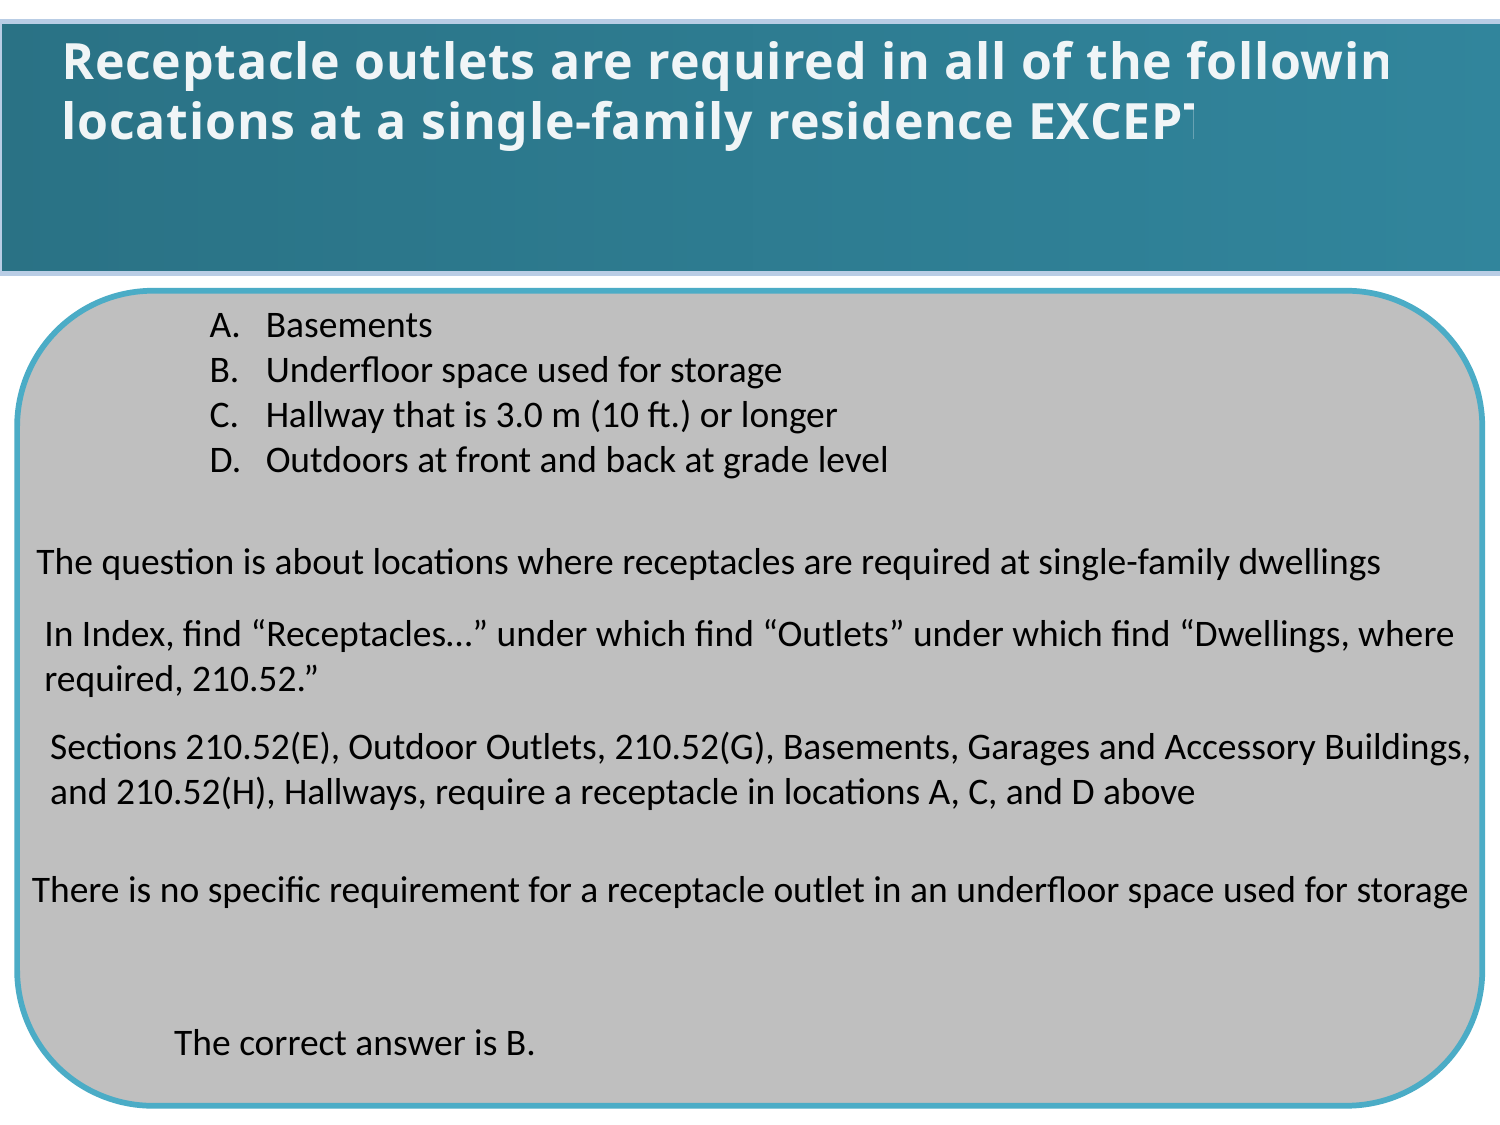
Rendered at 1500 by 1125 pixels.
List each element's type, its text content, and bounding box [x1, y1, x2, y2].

text_box Basements Underfloor space used for storage Hallway that is 3.0 m (10 ft.) or longer Outdoors at front and back at grade level [194, 293, 1329, 488]
text_box Receptacle outlets are required in all of the following locations at a single-family residence EXCEPT: [0, 20, 1500, 275]
text_box The question is about locations where receptacles are required at single-family dwellings [0, 529, 1444, 590]
text_box In Index, find “Receptacles…” under which find “Outlets” under which find “Dwellings, where required, 210.52.” [29, 601, 1500, 707]
text_box Sections 210.52(E), Outdoor Outlets, 210.52(G), Basements, Garages and Accessory Buildings, and 210.52(H), Hallways, require a receptacle in locations A, C, and D above [35, 714, 1500, 819]
text_box [15, 288, 1485, 1108]
text_box The correct answer is B. [159, 1010, 1500, 1071]
text_box There is no specific requirement for a receptacle outlet in an underfloor space used for storage [17, 857, 1500, 918]
